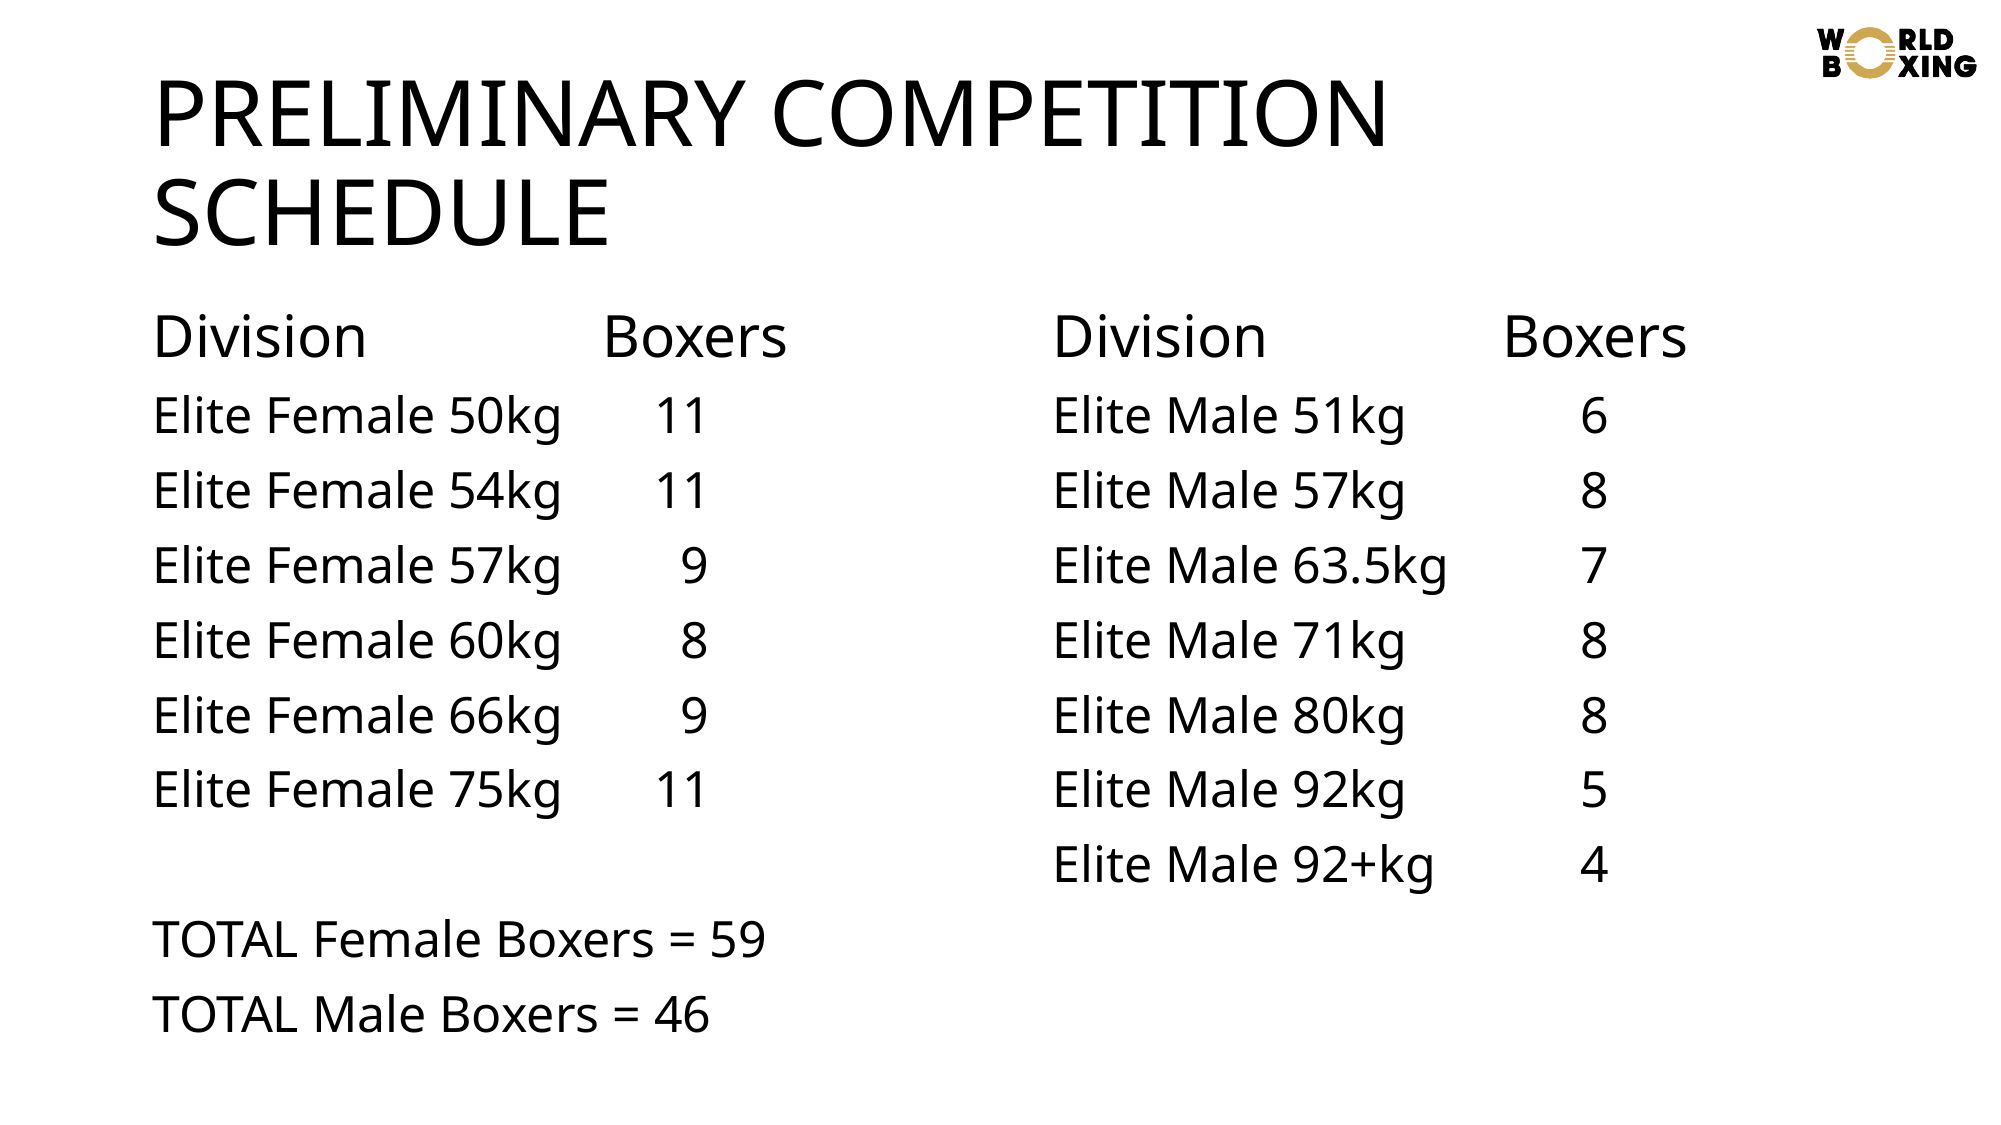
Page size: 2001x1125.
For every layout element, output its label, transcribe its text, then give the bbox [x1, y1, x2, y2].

title PRELIMINARY COMPETITION SCHEDULE [137, 59, 1863, 278]
list Division Boxers Division Boxers Elite Female 50kg 11 Elite Male 51kg 6 Elite Female 54kg 11 Elite Male 57kg 8 Elite Female 57kg 9 Elite Male 63.5kg 7 Elite Female 60kg 8 Elite Male 71kg 8 Elite Female 66kg 9 Elite Male 80kg 8 Elite Female 75kg 11 Elite Male 92kg 5 Elite Male 92+kg 4 TOTAL Female Boxers = 59 TOTAL Male Boxers = 46 [137, 299, 1863, 1106]
picture [1817, 0, 1978, 105]
